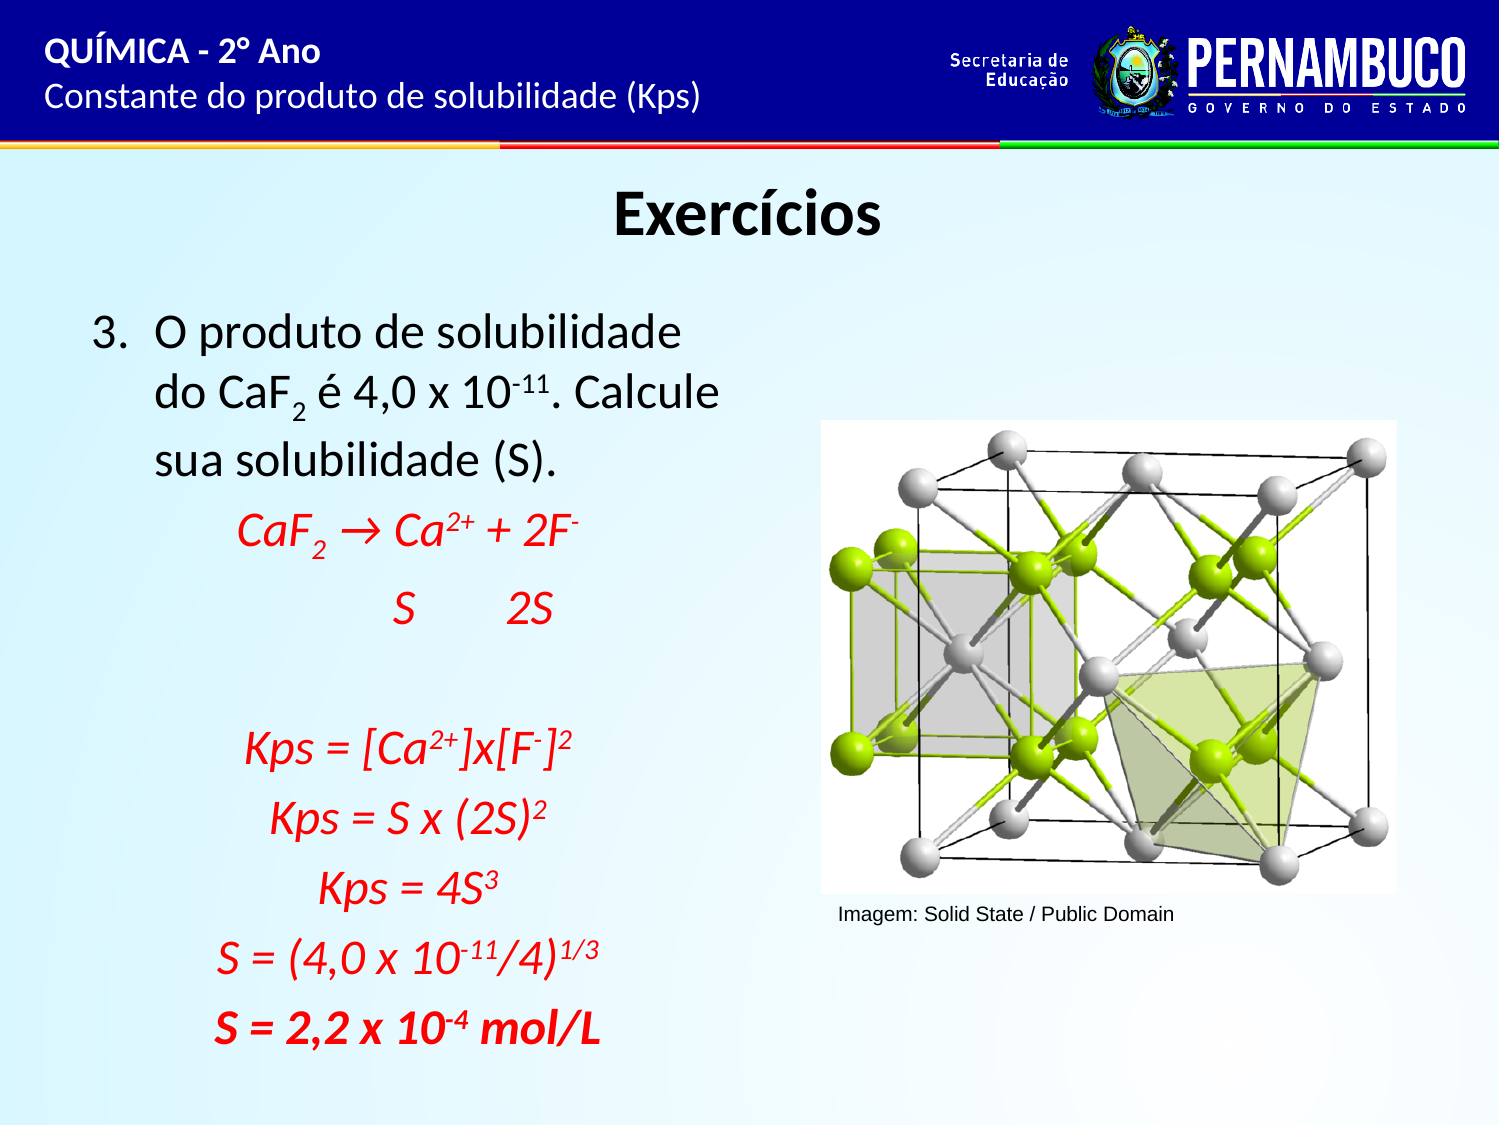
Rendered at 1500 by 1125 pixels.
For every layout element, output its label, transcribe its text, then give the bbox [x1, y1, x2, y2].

list O produto de solubilidade do CaF2 é 4,0 x 10-11. Calcule sua solubilidade (S). CaF2 → Ca2+ + 2F- S 2S Kps = [Ca2+]x[F-]2 Kps = S x (2S)2 Kps = 4S3 S = (4,0 x 10-11/4)1/3 S = 2,2 x 10-4 mol/L [76, 290, 740, 1048]
picture [0, 0, 1499, 1125]
title Exercícios [72, 162, 1424, 256]
text_box Imagem: Solid State / Public Domain [823, 901, 1190, 933]
